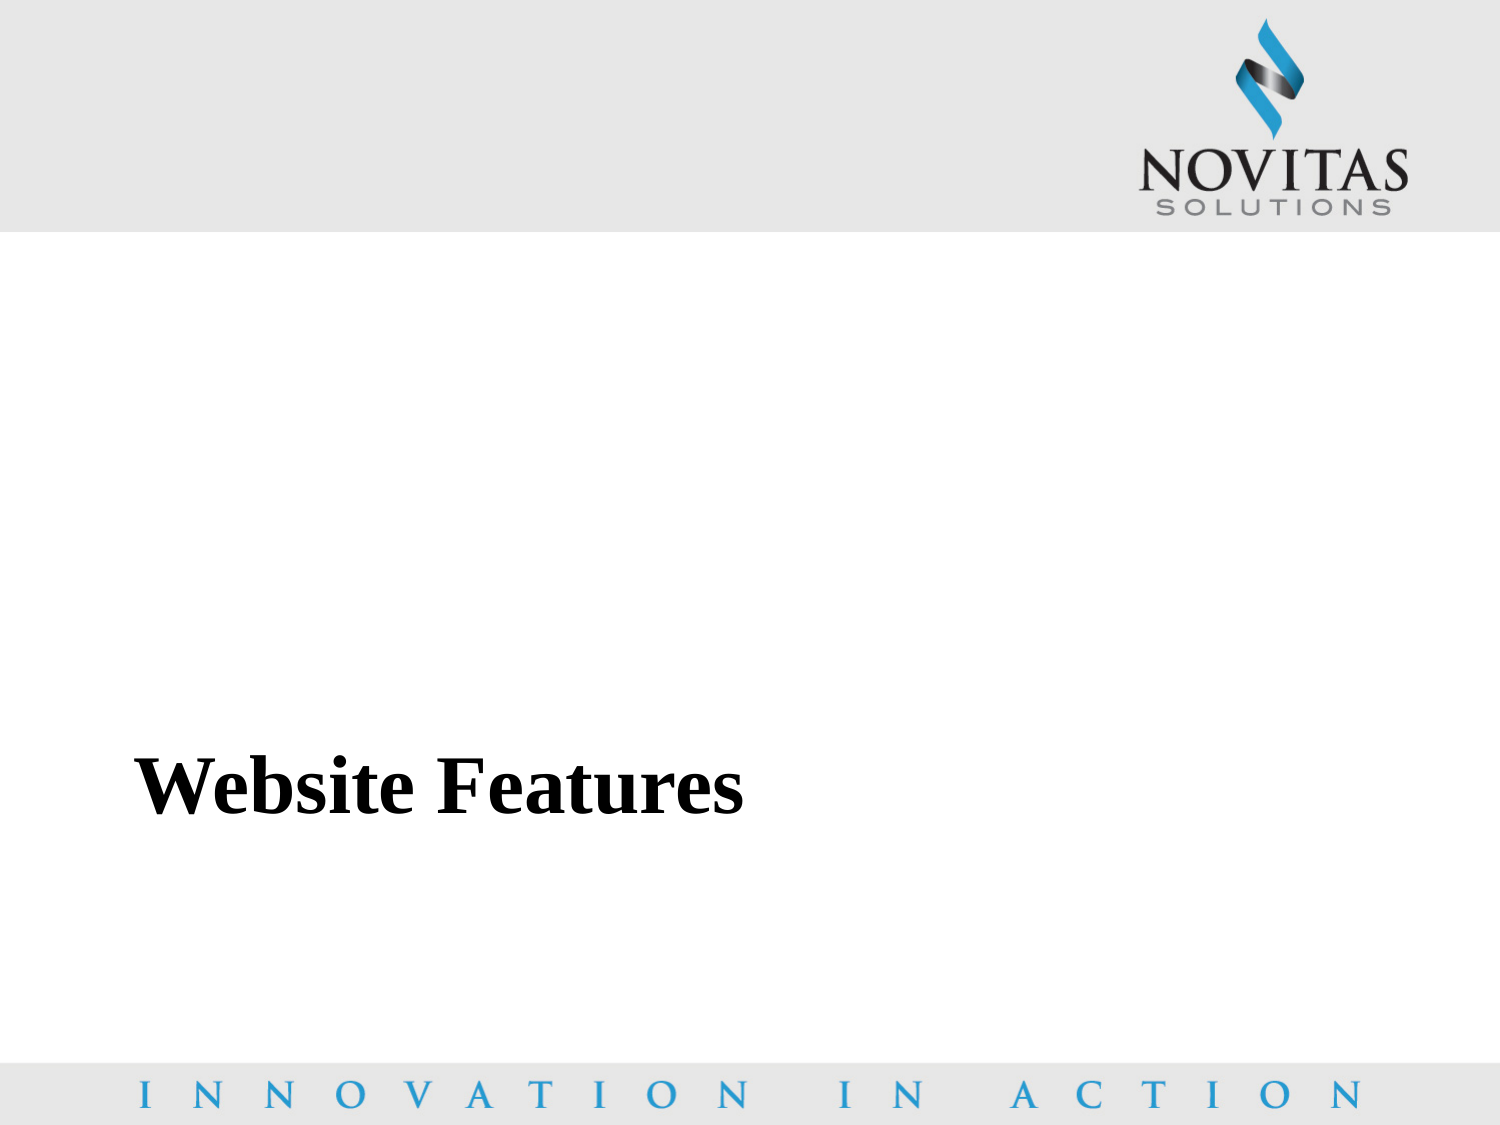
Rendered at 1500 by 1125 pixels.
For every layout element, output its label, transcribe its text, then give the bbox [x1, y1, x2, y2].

title Website Features [118, 722, 1394, 947]
picture [0, 0, 1500, 1125]
